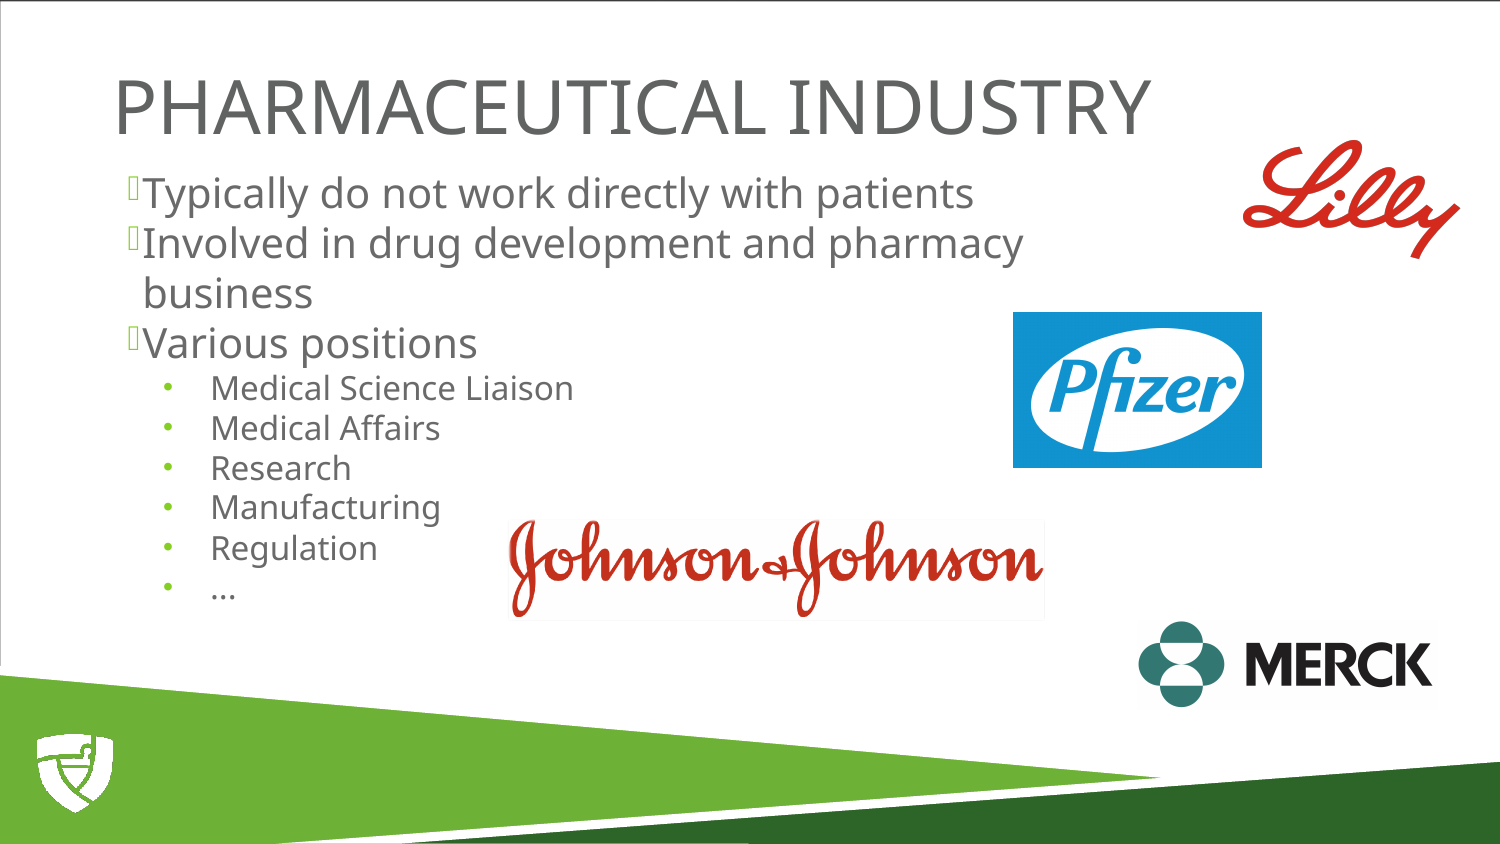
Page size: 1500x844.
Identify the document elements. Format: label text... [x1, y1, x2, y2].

picture [1137, 619, 1438, 711]
title Pharmaceutical Industry [112, 33, 1388, 175]
picture [37, 734, 113, 813]
picture [1237, 134, 1467, 265]
picture [1031, 327, 1244, 453]
picture [506, 519, 1045, 621]
list Typically do not work directly with patients Involved in drug development and pharmacy business Various positions Medical Science Liaison Medical Affairs Research Manufacturing Regulation ... [112, 159, 1200, 585]
